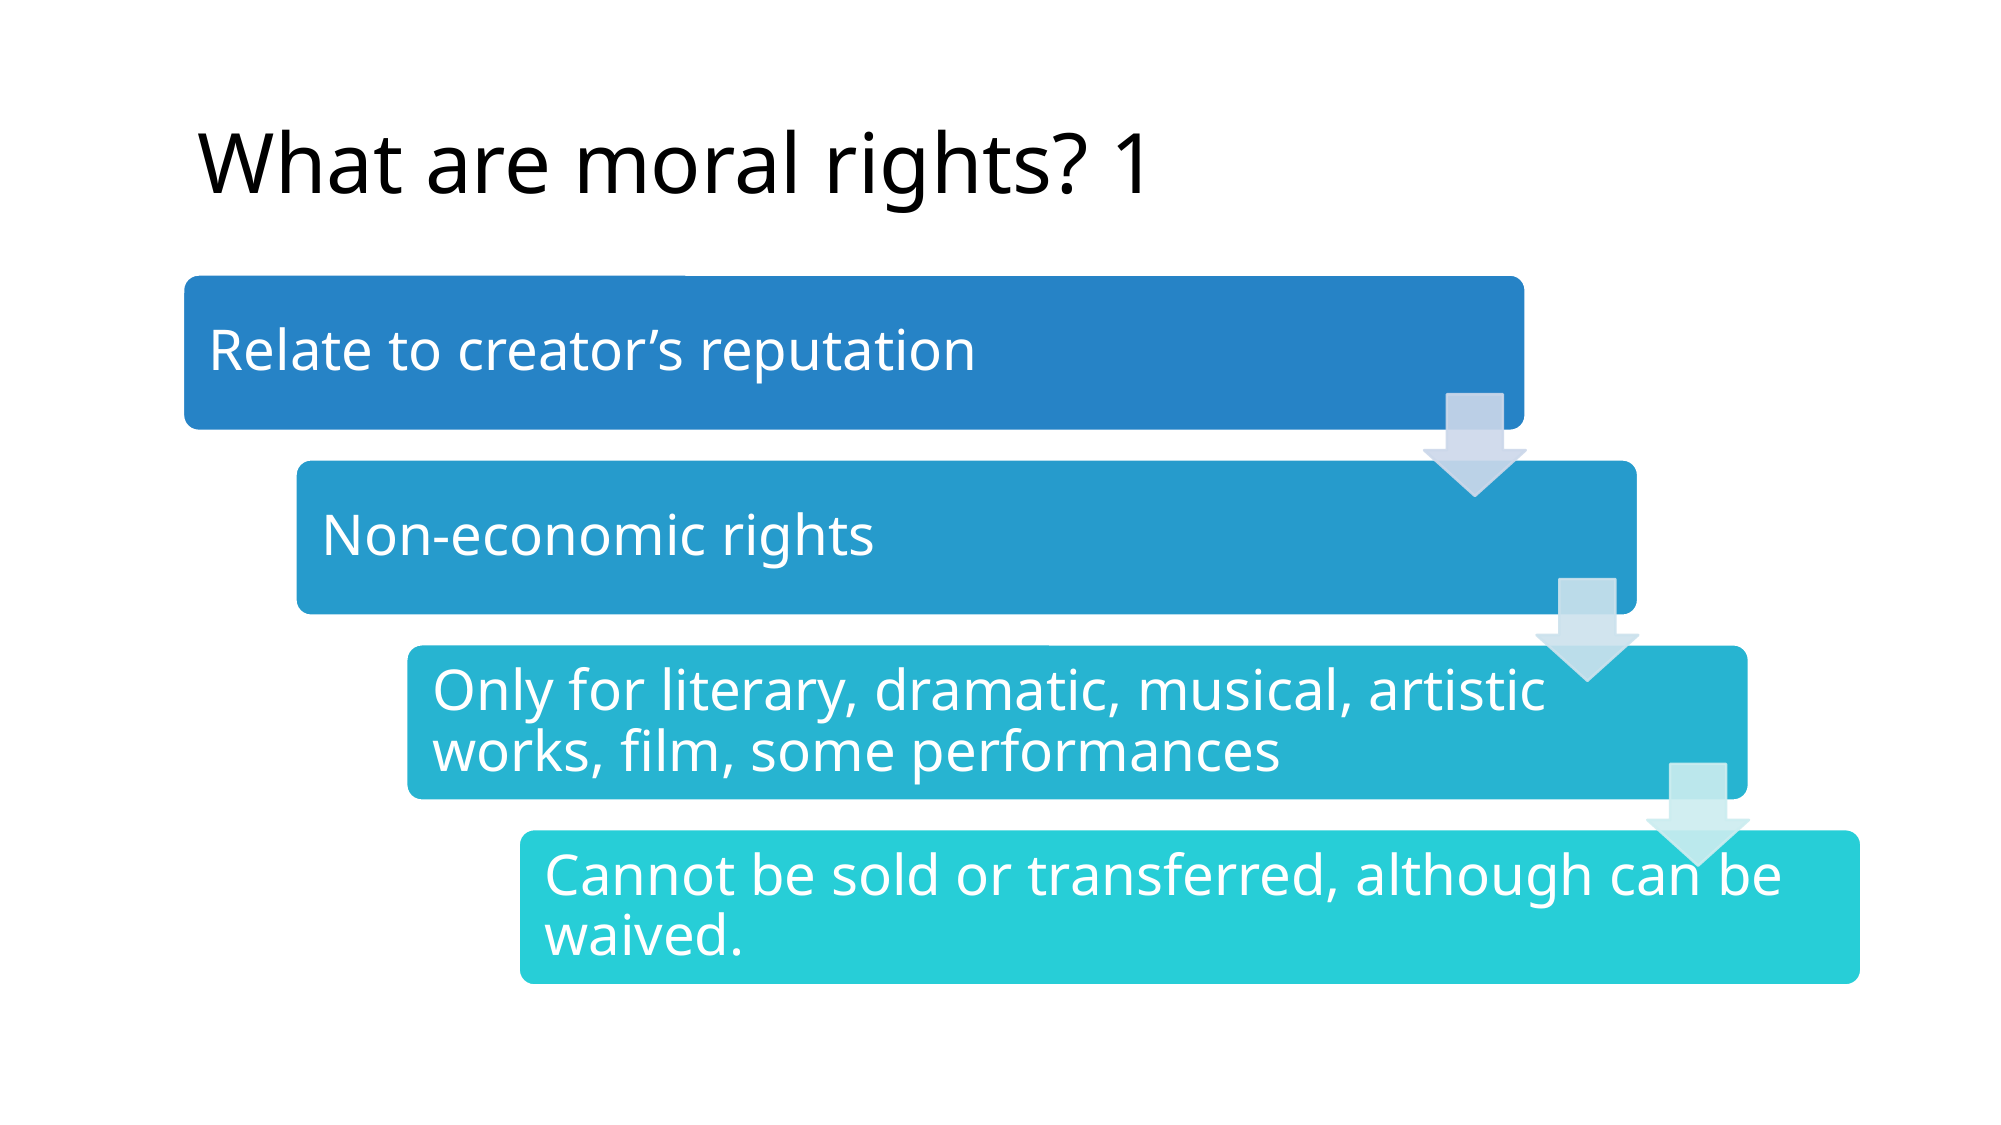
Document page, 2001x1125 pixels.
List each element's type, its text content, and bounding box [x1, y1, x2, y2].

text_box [182, 274, 1862, 986]
text_box What are moral rights? 1 [183, 83, 1862, 250]
